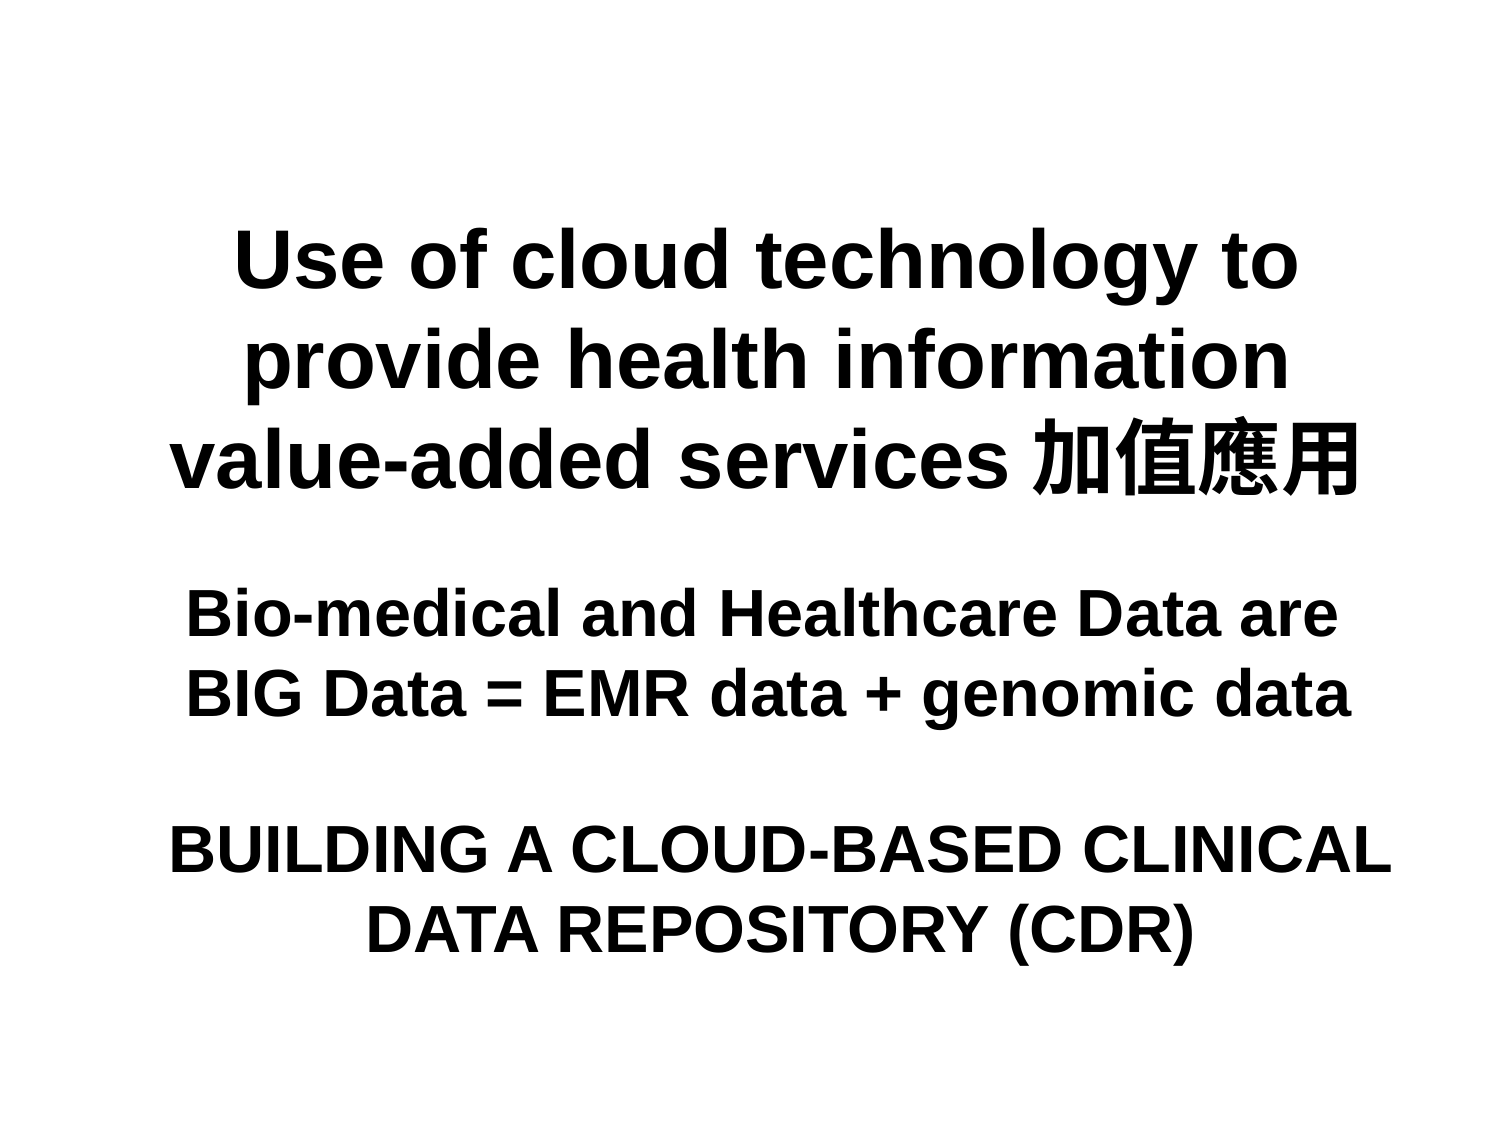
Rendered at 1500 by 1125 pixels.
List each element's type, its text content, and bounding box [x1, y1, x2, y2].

text_box Bio-medical and Healthcare Data are BIG Data = EMR data + genomic data [170, 562, 1375, 738]
title Use of cloud technology to provide health information value-added services加值應用 [135, 148, 1399, 563]
text_box BUILDING A CLOUD-BASED CLINICAL DATA REPOSITORY (CDR) [135, 798, 1427, 974]
